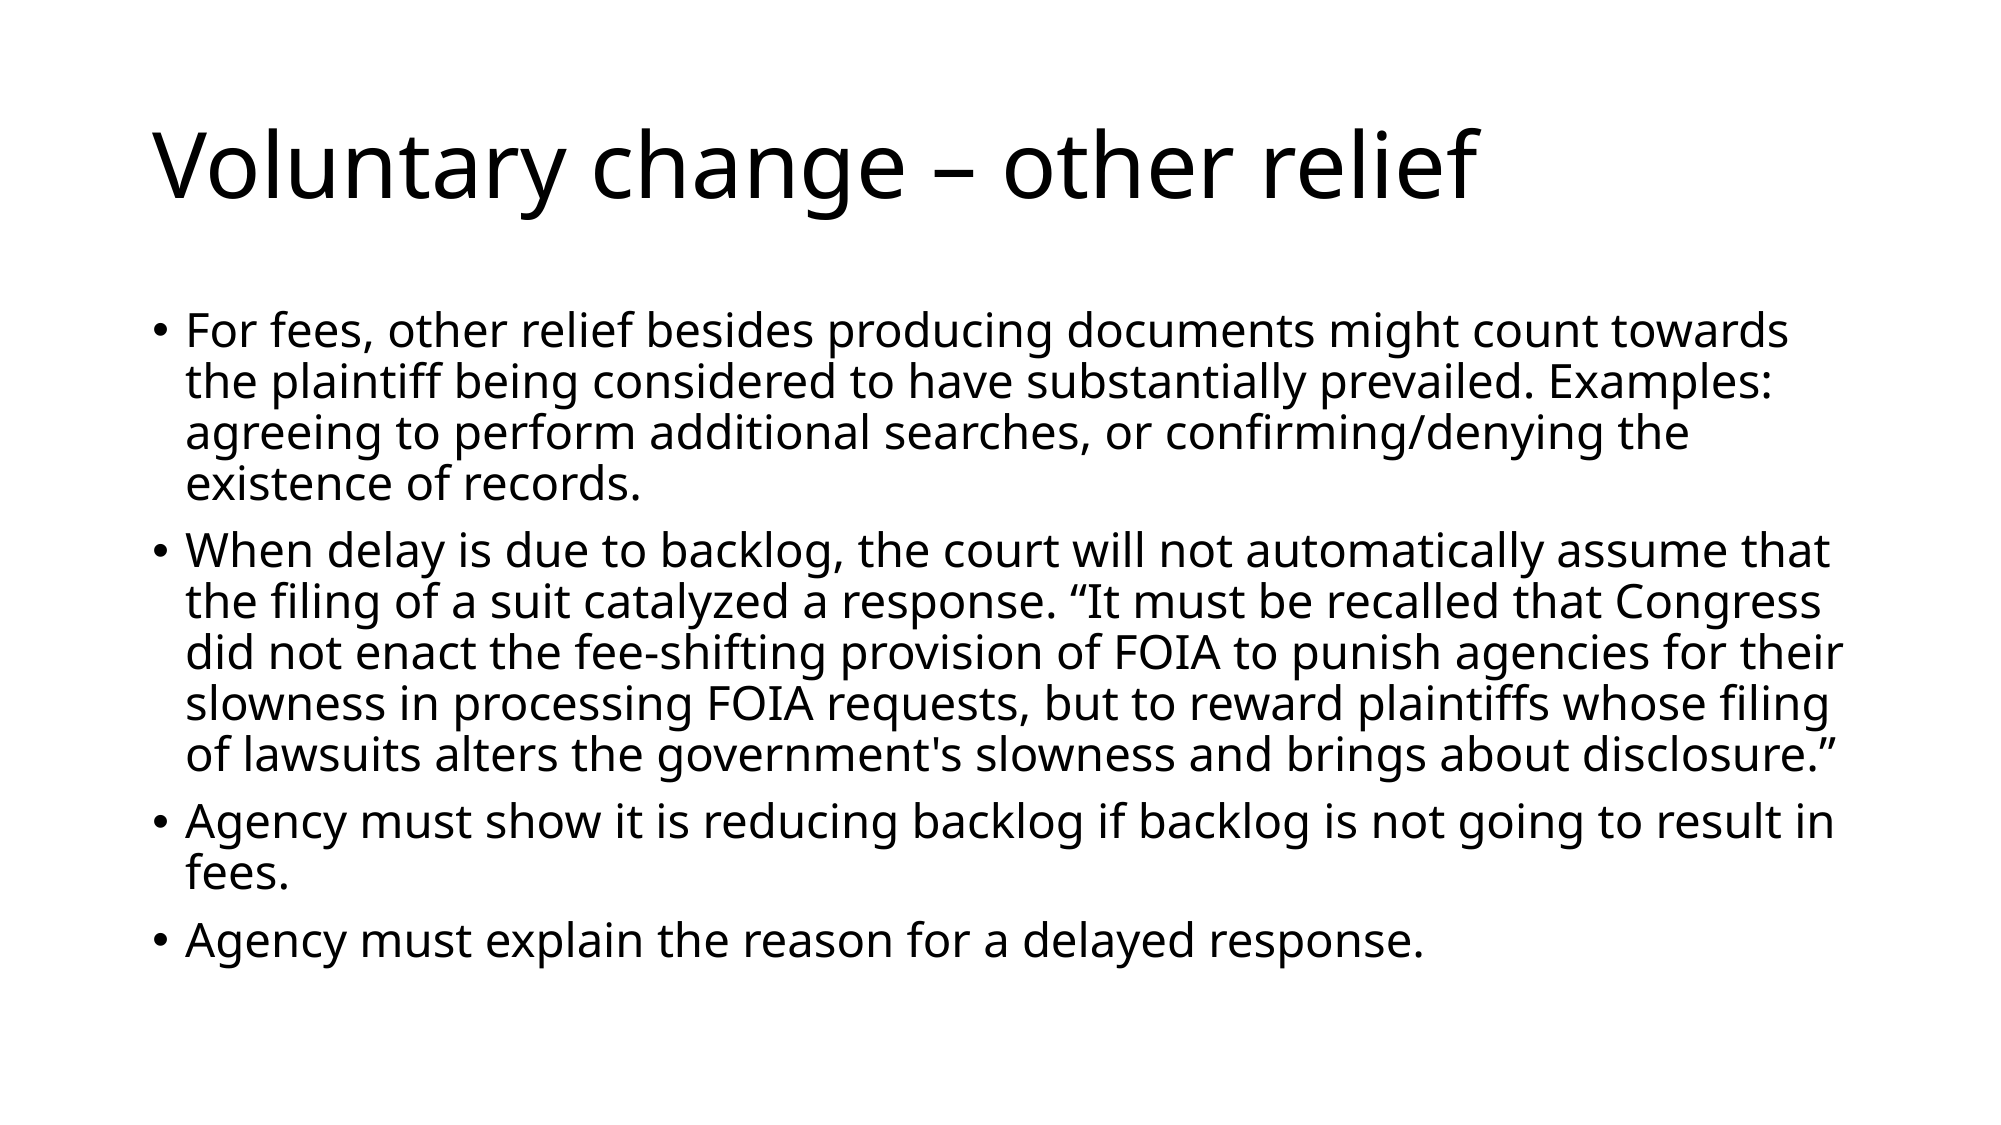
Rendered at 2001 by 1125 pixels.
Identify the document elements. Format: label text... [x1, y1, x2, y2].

title Voluntary change – other relief [137, 59, 1863, 278]
list For fees, other relief besides producing documents might count towards the plaintiff being considered to have substantially prevailed. Examples: agreeing to perform additional searches, or confirming/denying the existence of records. When delay is due to backlog, the court will not automatically assume that the filing of a suit catalyzed a response. “It must be recalled that Congress did not enact the fee-shifting provision of FOIA to punish agencies for their slowness in processing FOIA requests, but to reward plaintiffs whose filing of lawsuits alters the government's slowness and brings about disclosure.” Agency must show it is reducing backlog if backlog is not going to result in fees. Agency must explain the reason for a delayed response. [137, 299, 1863, 1014]
